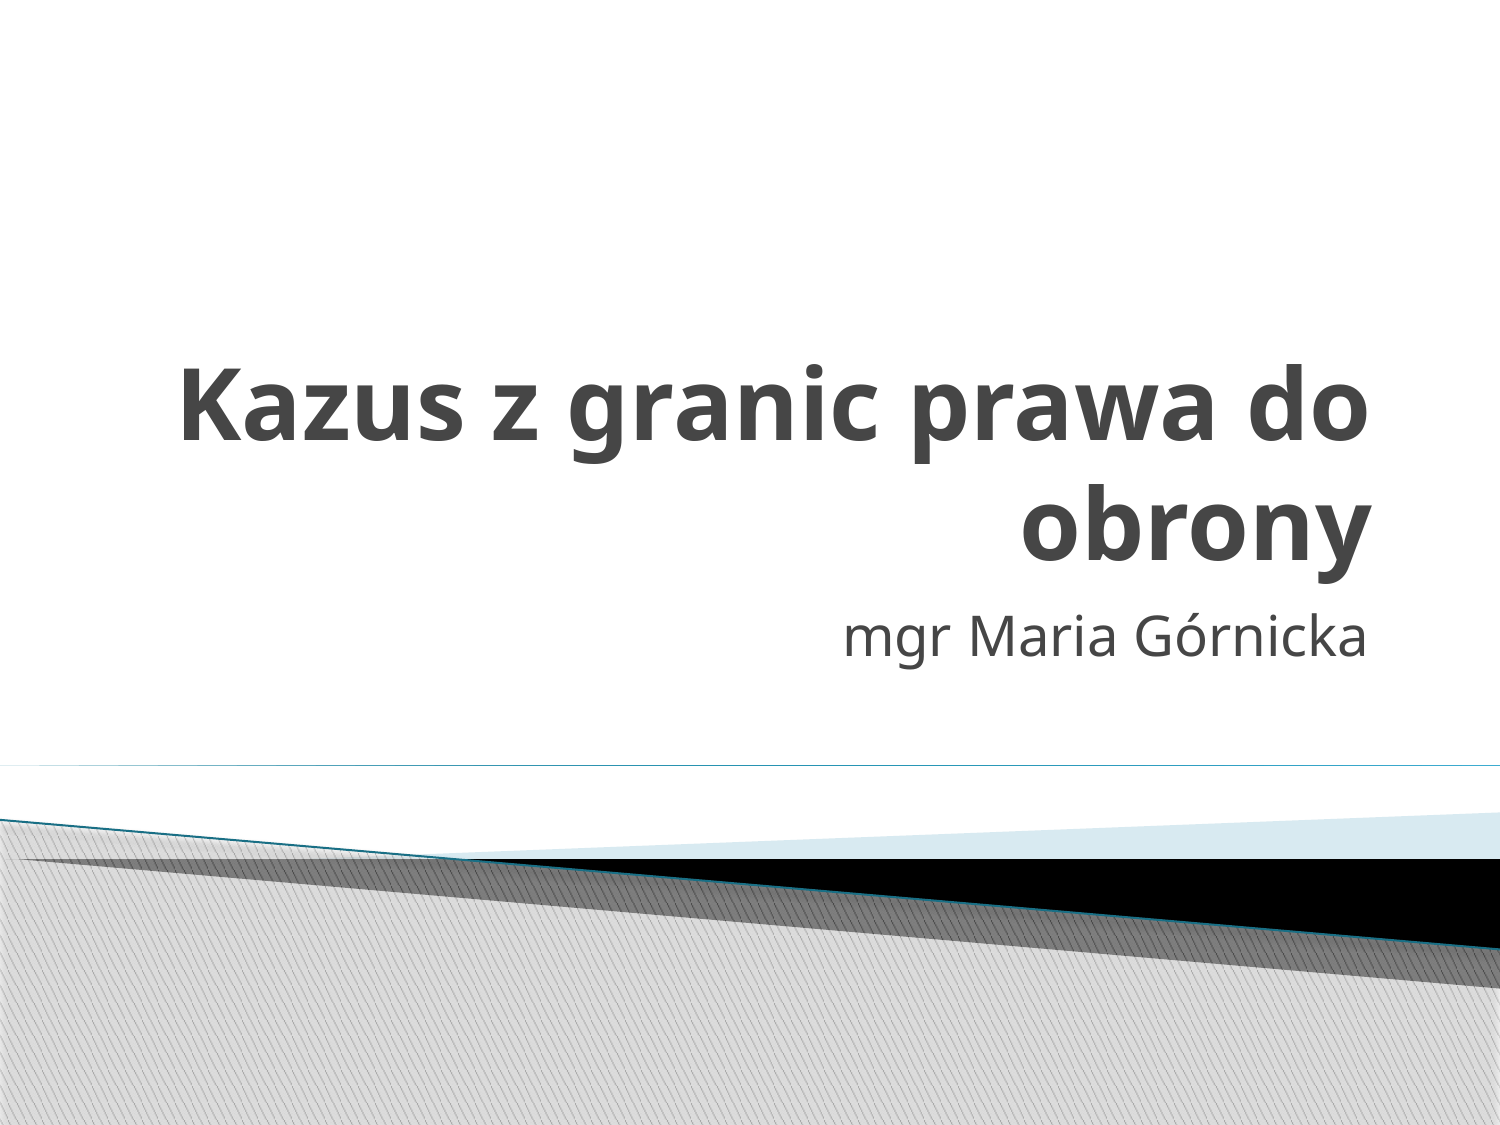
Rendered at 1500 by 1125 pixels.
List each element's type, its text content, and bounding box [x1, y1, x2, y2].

picture [5, 859, 1500, 989]
title Kazus z granic prawa do obrony [112, 287, 1388, 588]
subtitle mgr Maria Górnicka [112, 592, 1388, 790]
